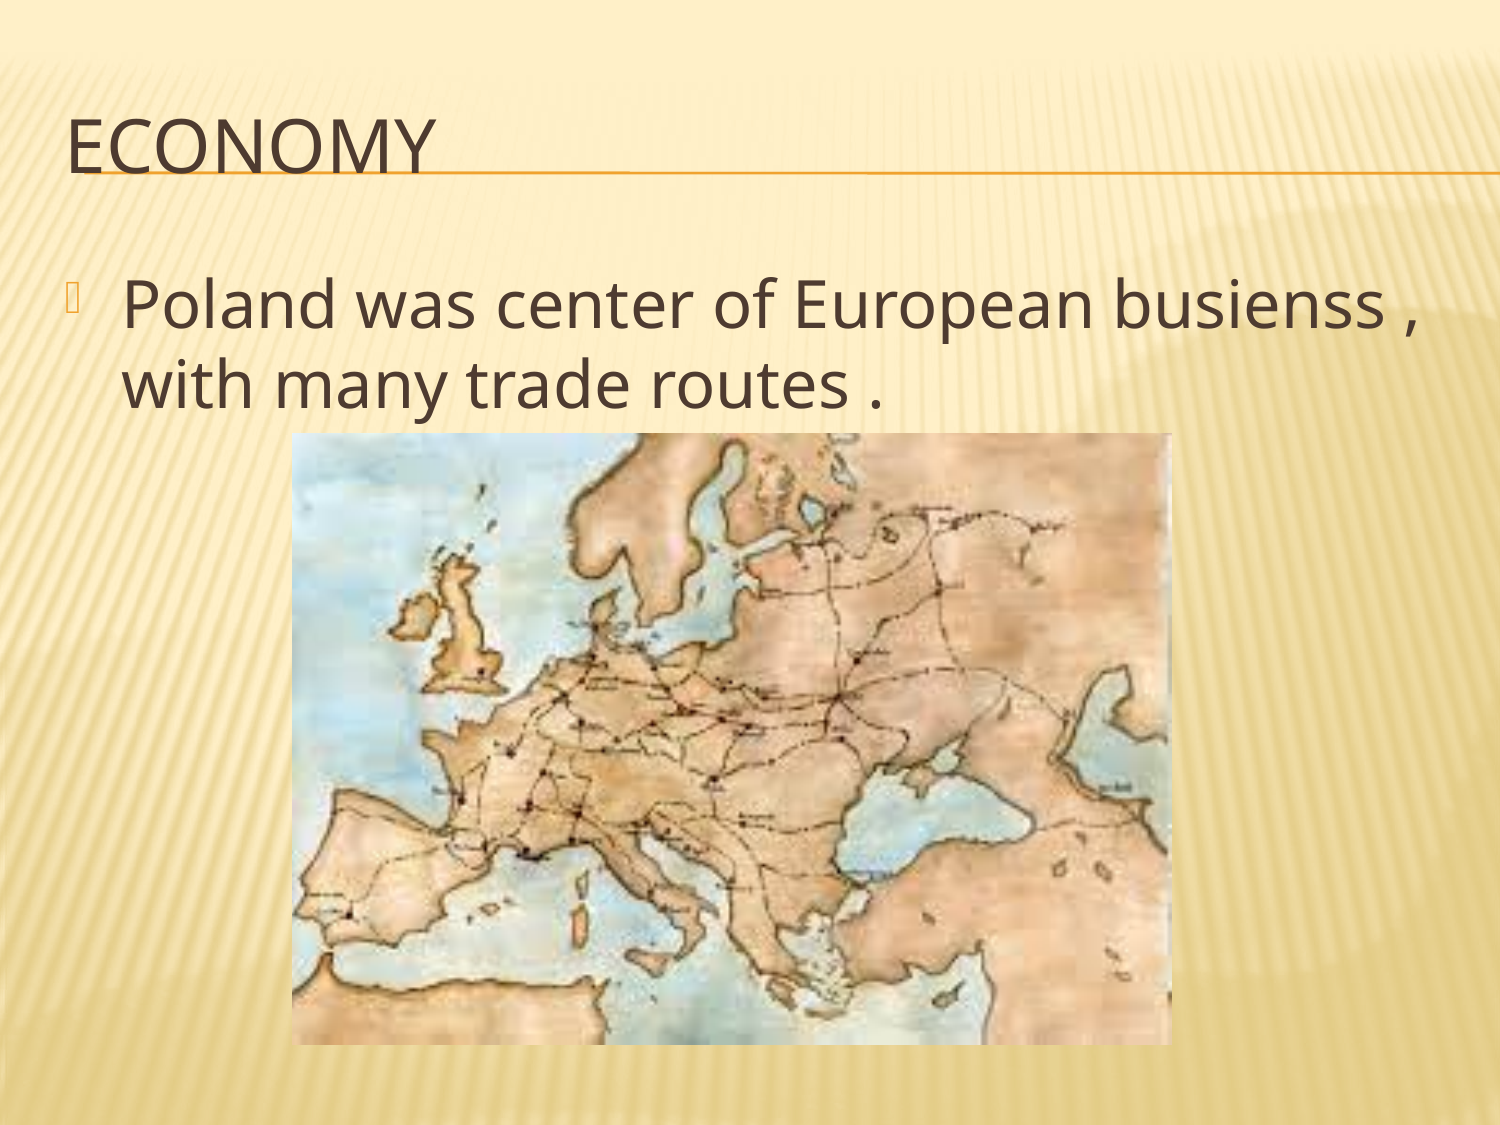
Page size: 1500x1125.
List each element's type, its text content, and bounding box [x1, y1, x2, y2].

list Poland was center of European busienss , with many trade routes . [50, 254, 1475, 998]
picture [292, 433, 1173, 1045]
title Economy [50, 75, 1475, 213]
